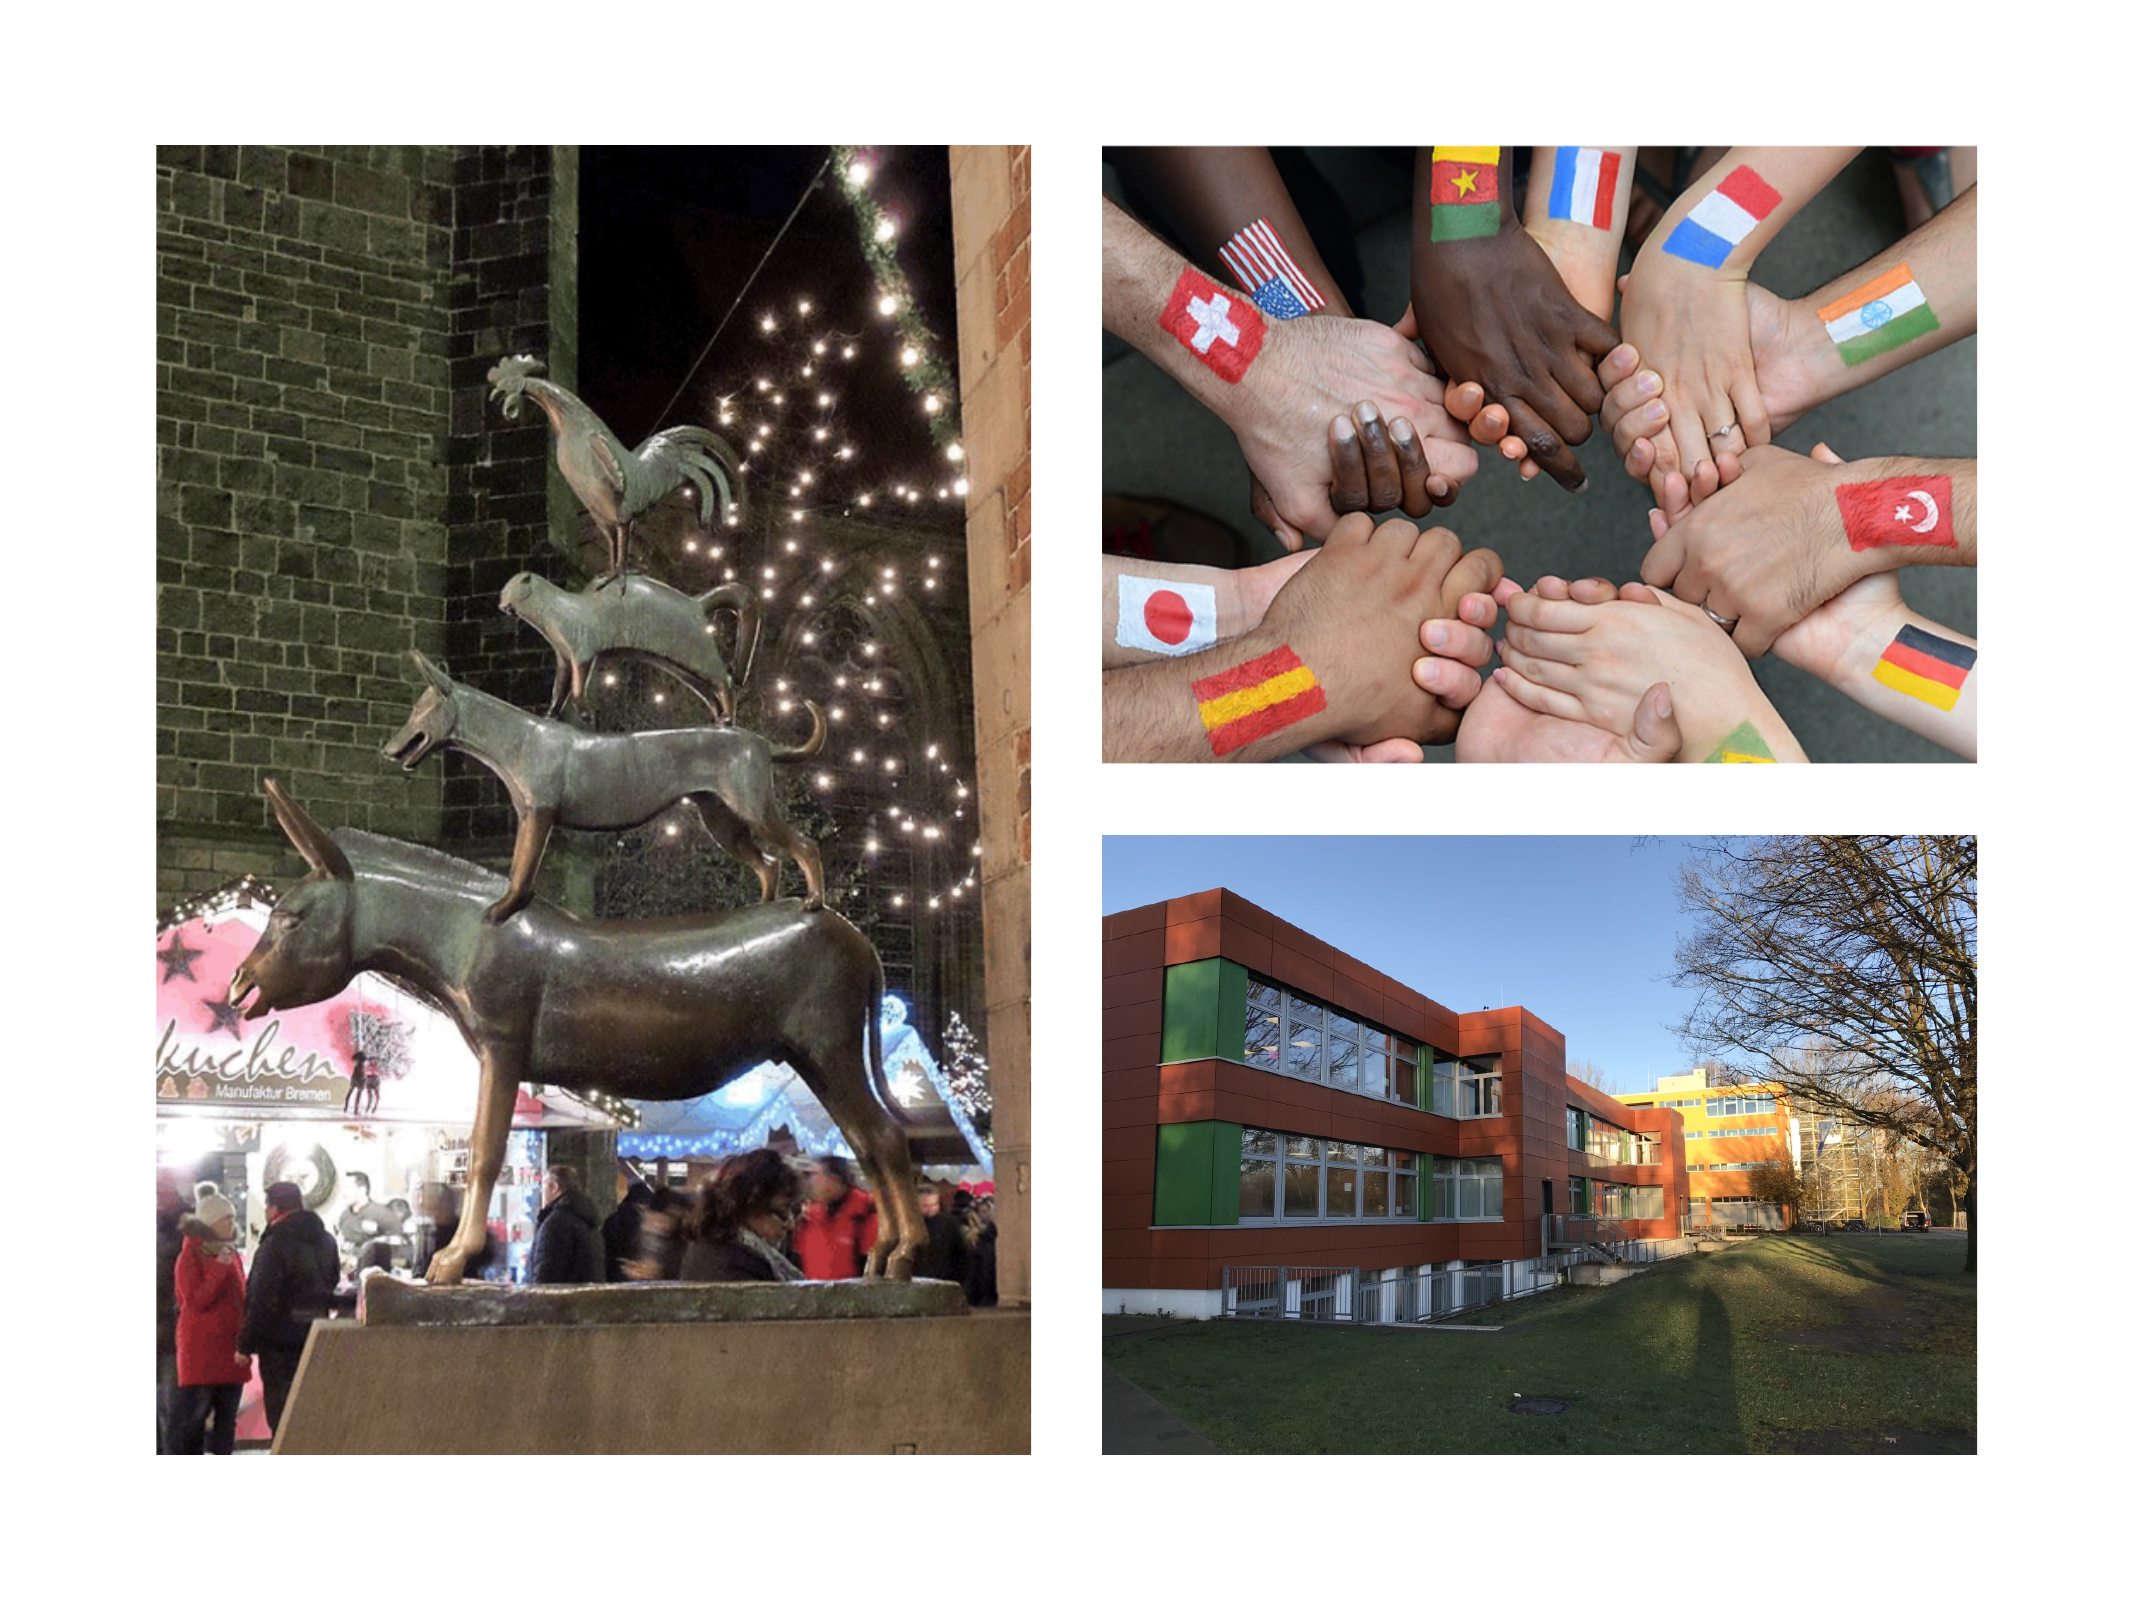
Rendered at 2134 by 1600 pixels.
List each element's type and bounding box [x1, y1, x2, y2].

picture [1101, 835, 1978, 1455]
picture [155, 145, 1032, 1455]
picture [1101, 145, 1978, 765]
